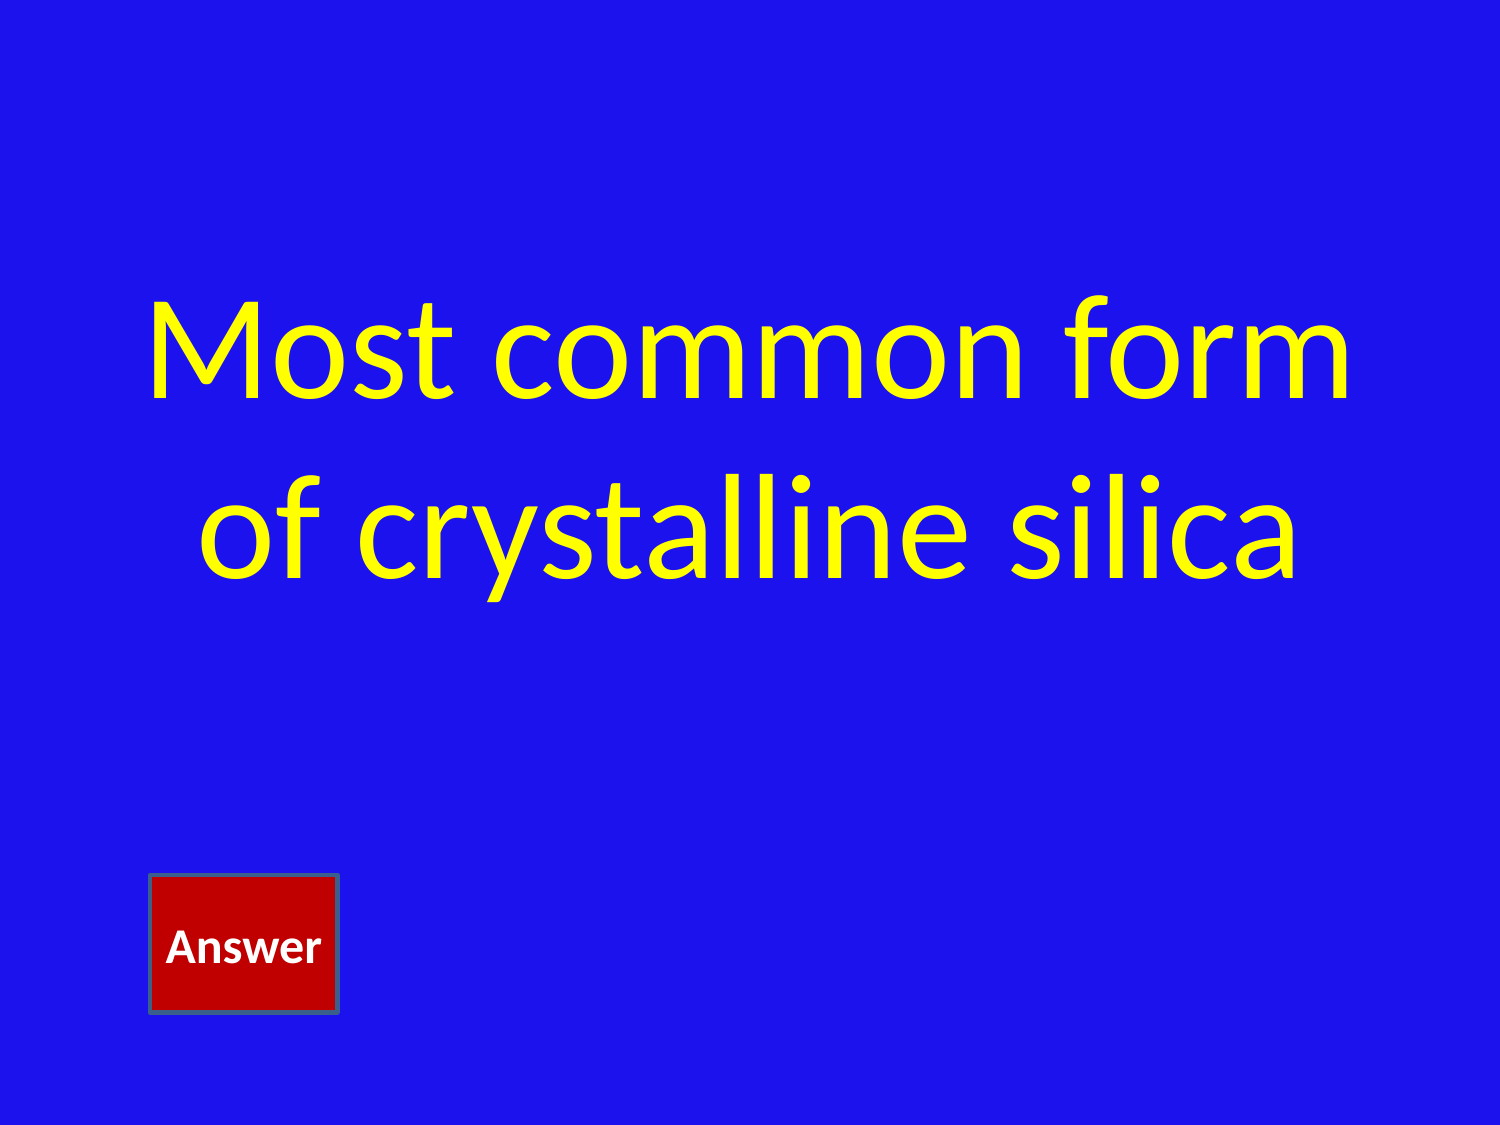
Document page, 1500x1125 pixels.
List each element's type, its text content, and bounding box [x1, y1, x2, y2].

title Most common form of crystalline silica [75, 257, 1425, 600]
